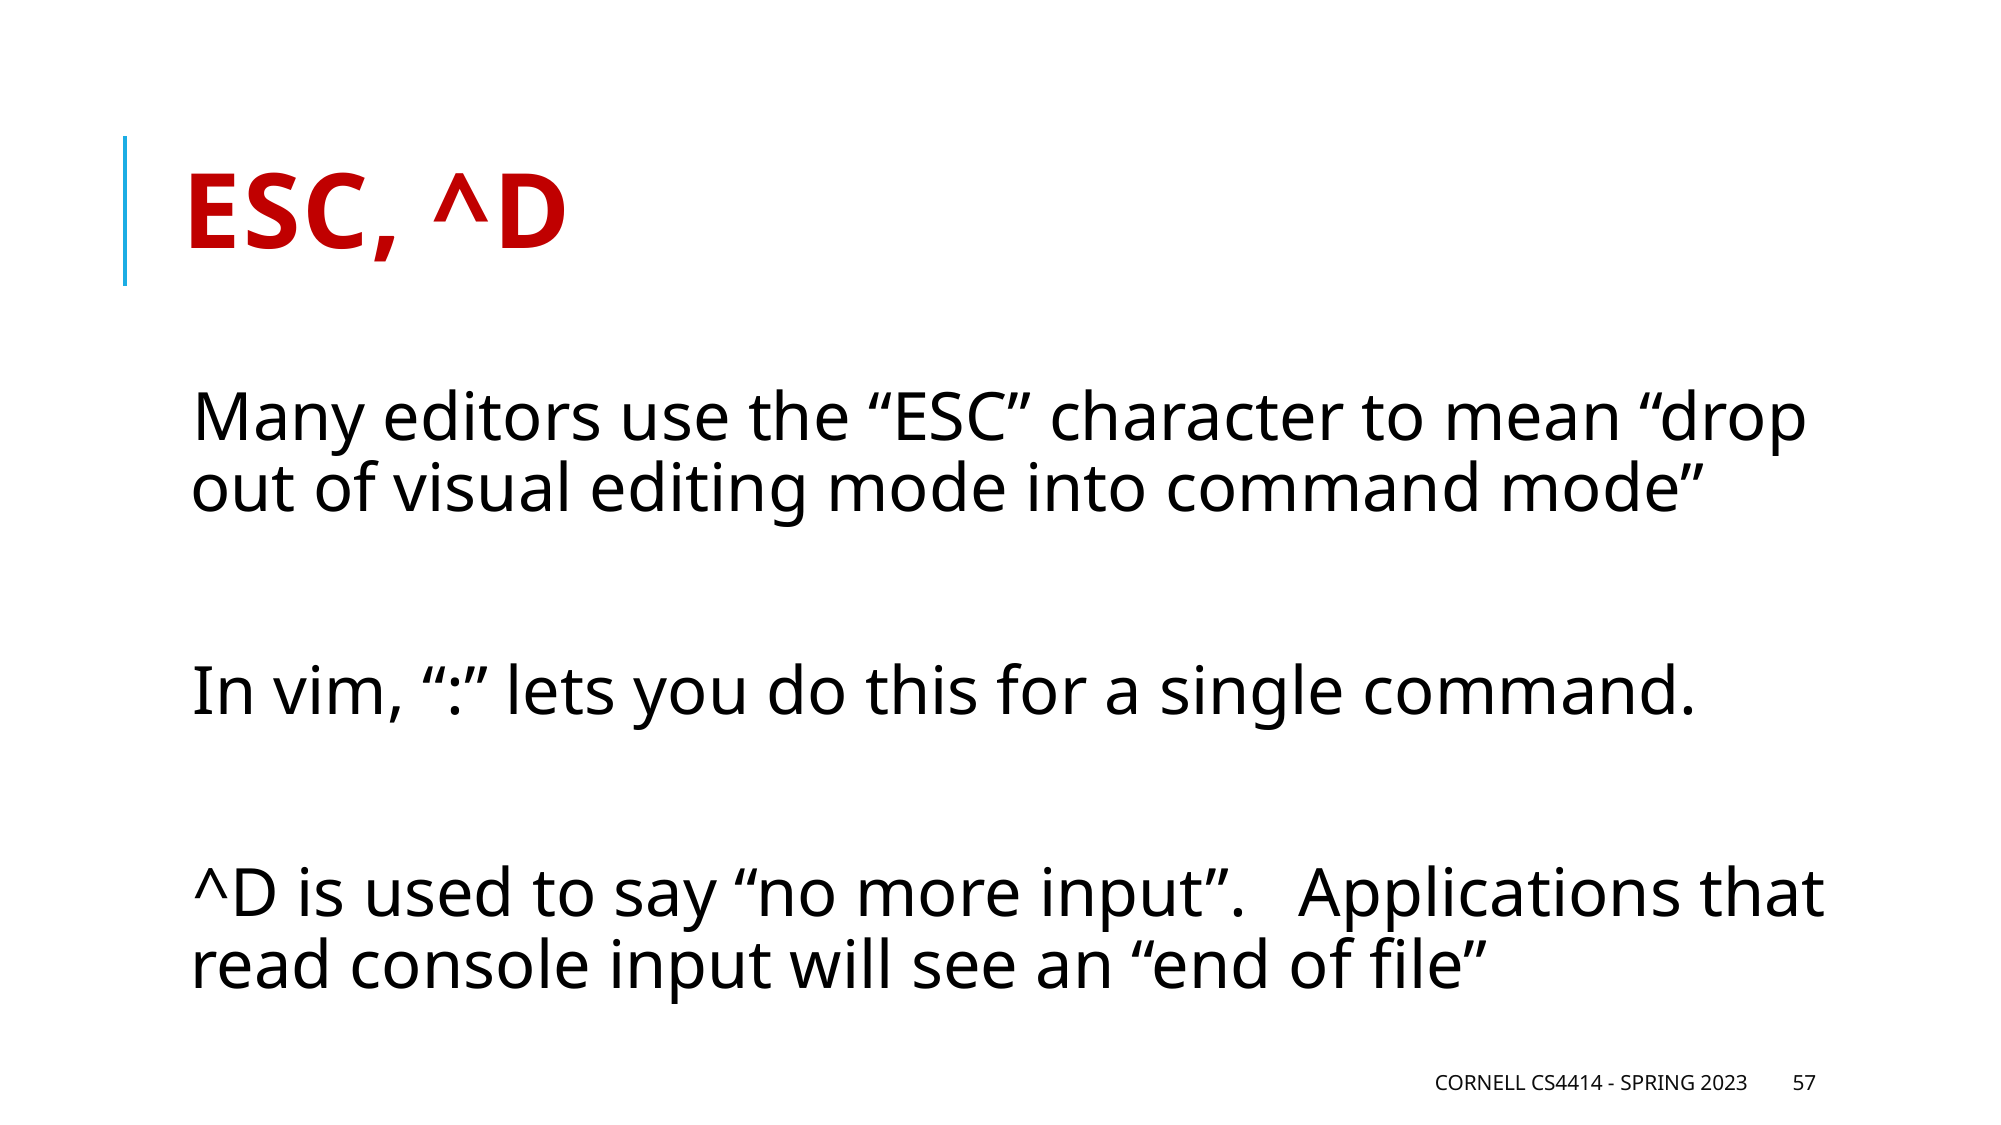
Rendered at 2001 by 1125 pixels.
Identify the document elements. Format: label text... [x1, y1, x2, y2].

list Many editors use the “ESC” character to mean “drop out of visual editing mode into command mode” In vim, “:” lets you do this for a single command. ^D is used to say “no more input”. Applications that read console input will see an “end of file” [168, 375, 1914, 1035]
slide_number 57 [1777, 1061, 1938, 1107]
title ESC, ^D [168, 96, 1914, 342]
footer Cornell CS4414 - Spring 2023 [794, 1061, 1763, 1107]
